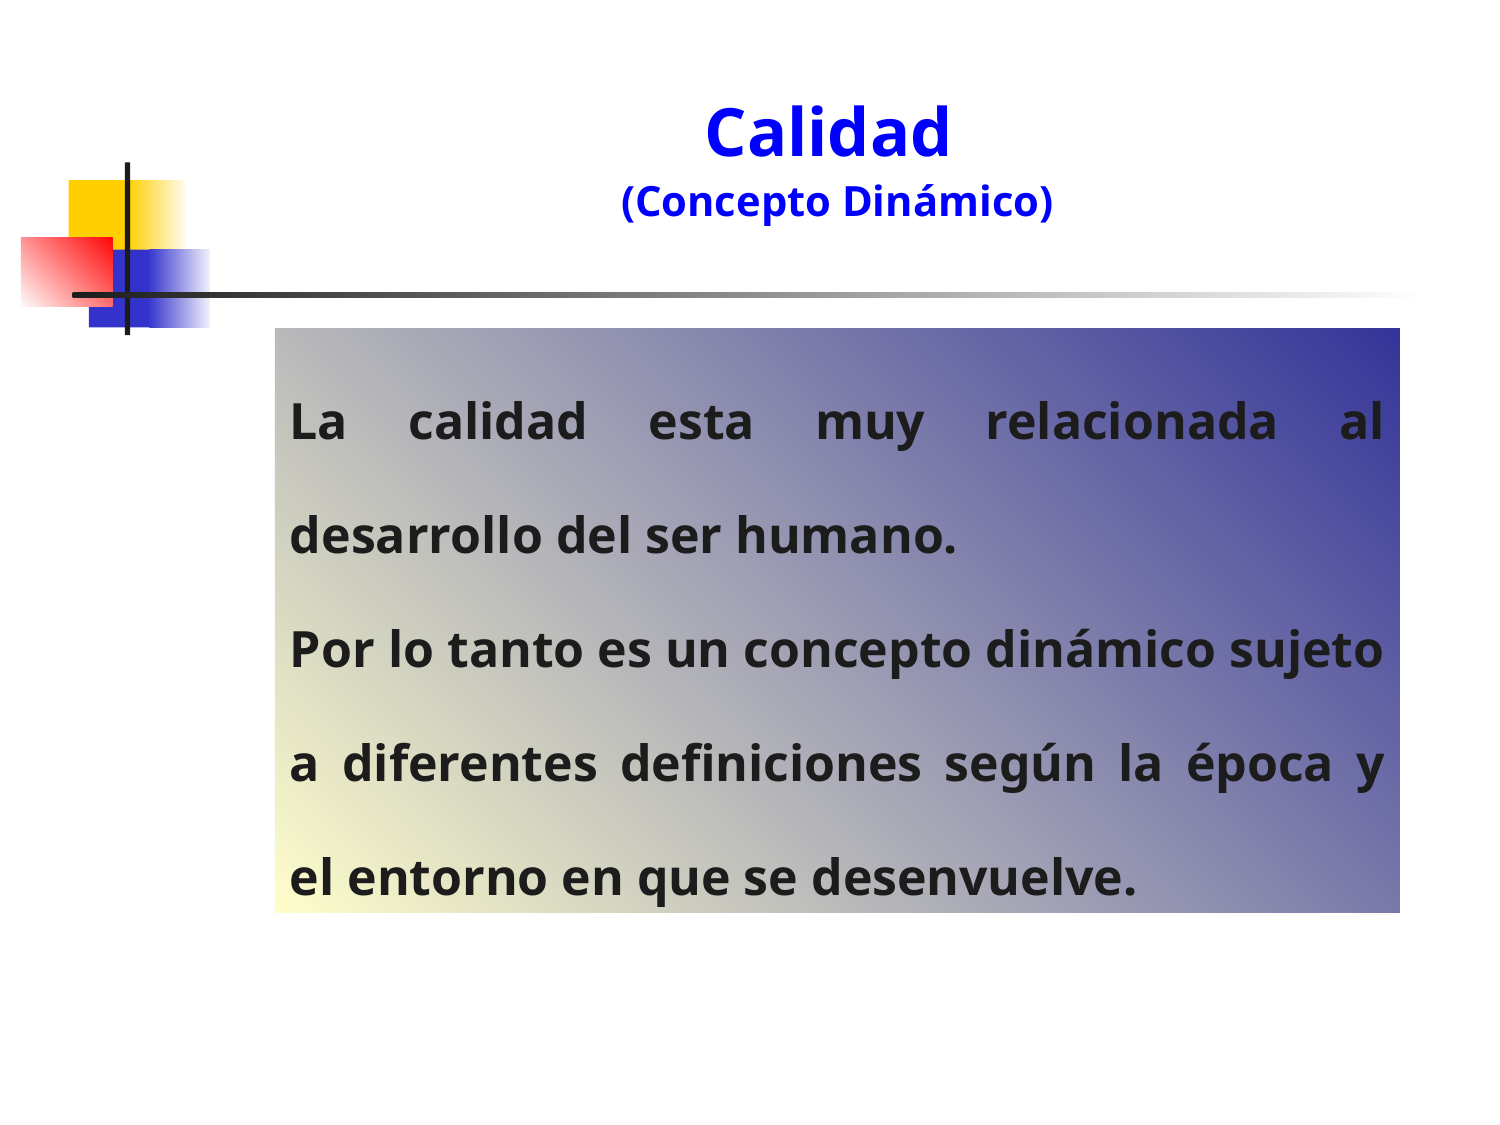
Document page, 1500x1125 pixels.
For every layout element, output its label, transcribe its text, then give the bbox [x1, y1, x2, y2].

text_box La calidad esta muy relacionada al desarrollo del ser humano. Por lo tanto es un concepto dinámico sujeto a diferentes definiciones según la época y el entorno en que se desenvuelve. [274, 328, 1400, 913]
text_box Calidad (Concepto Dinámico) [212, 74, 1463, 233]
